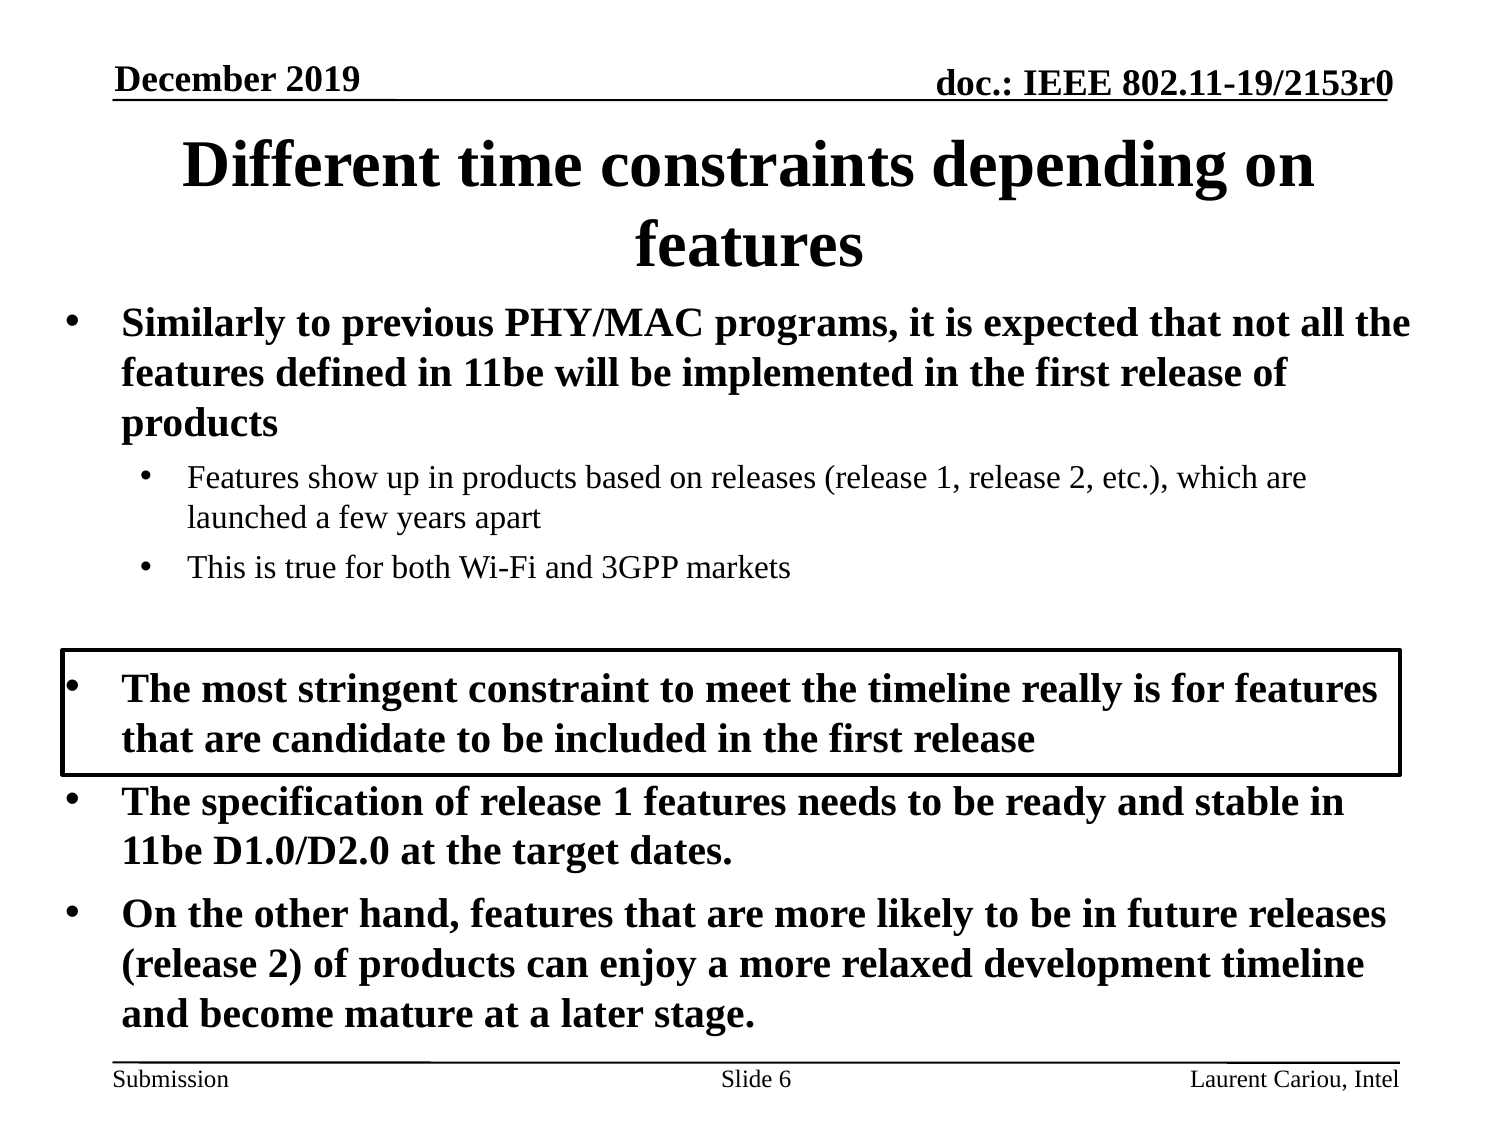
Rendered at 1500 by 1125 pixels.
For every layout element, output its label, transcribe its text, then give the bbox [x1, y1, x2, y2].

text_box [60, 648, 1402, 777]
title Different time constraints depending on features [112, 112, 1388, 287]
list Similarly to previous PHY/MAC programs, it is expected that not all the features defined in 11be will be implemented in the first release of products Features show up in products based on releases (release 1, release 2, etc.), which are launched a few years apart This is true for both Wi-Fi and 3GPP markets The most stringent constraint to meet the timeline really is for features that are candidate to be included in the first release The specification of release 1 features needs to be ready and stable in 11be D1.0/D2.0 at the target dates. On the other hand, features that are more likely to be in future releases (release 2) of products can enjoy a more relaxed development timeline and become mature at a later stage. [49, 287, 1438, 963]
footer Laurent Cariou, Intel [877, 1061, 1401, 1093]
slide_number Slide 6 [712, 1061, 800, 1123]
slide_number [114, 54, 423, 100]
